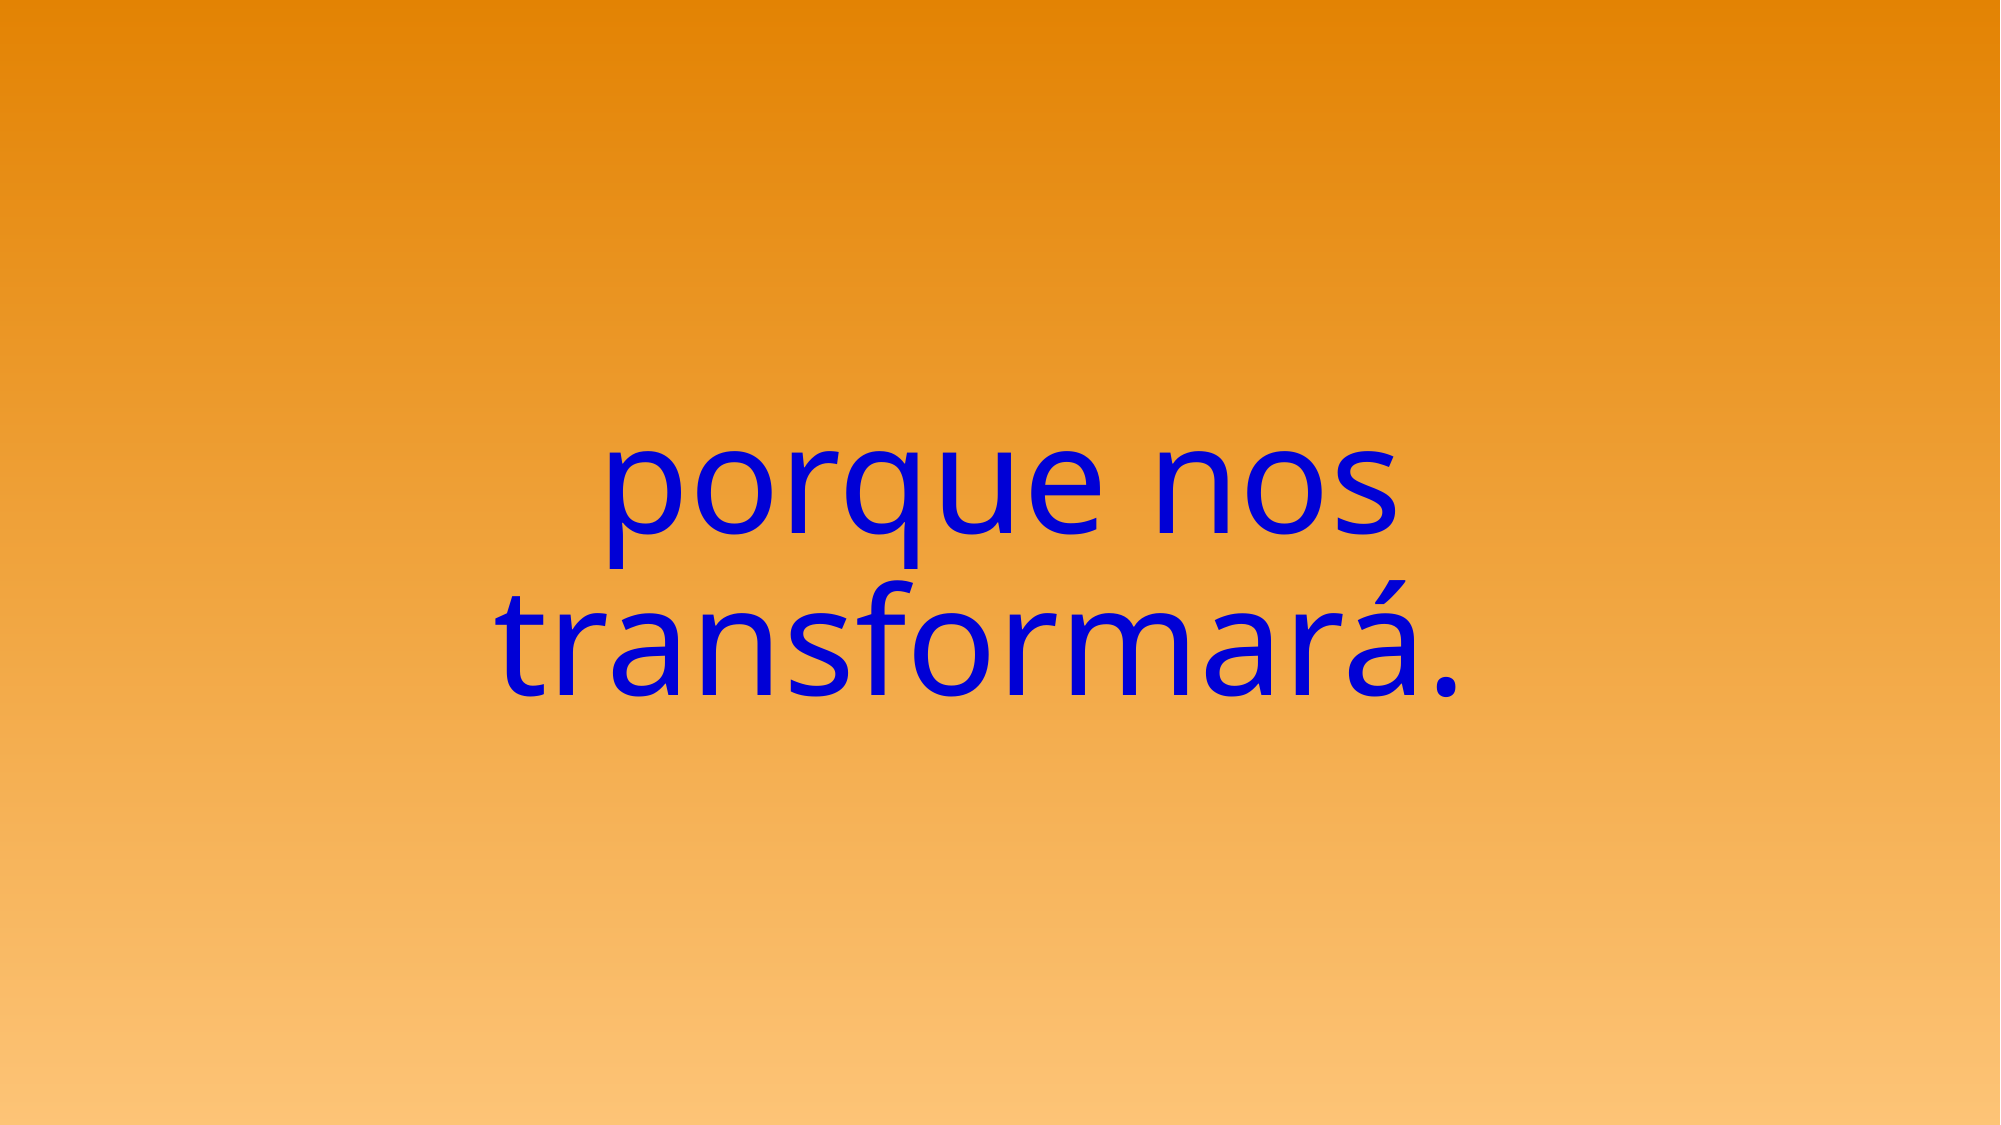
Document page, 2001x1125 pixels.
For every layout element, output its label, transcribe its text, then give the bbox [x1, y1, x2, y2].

title porque nos transformará. [139, 389, 1861, 736]
